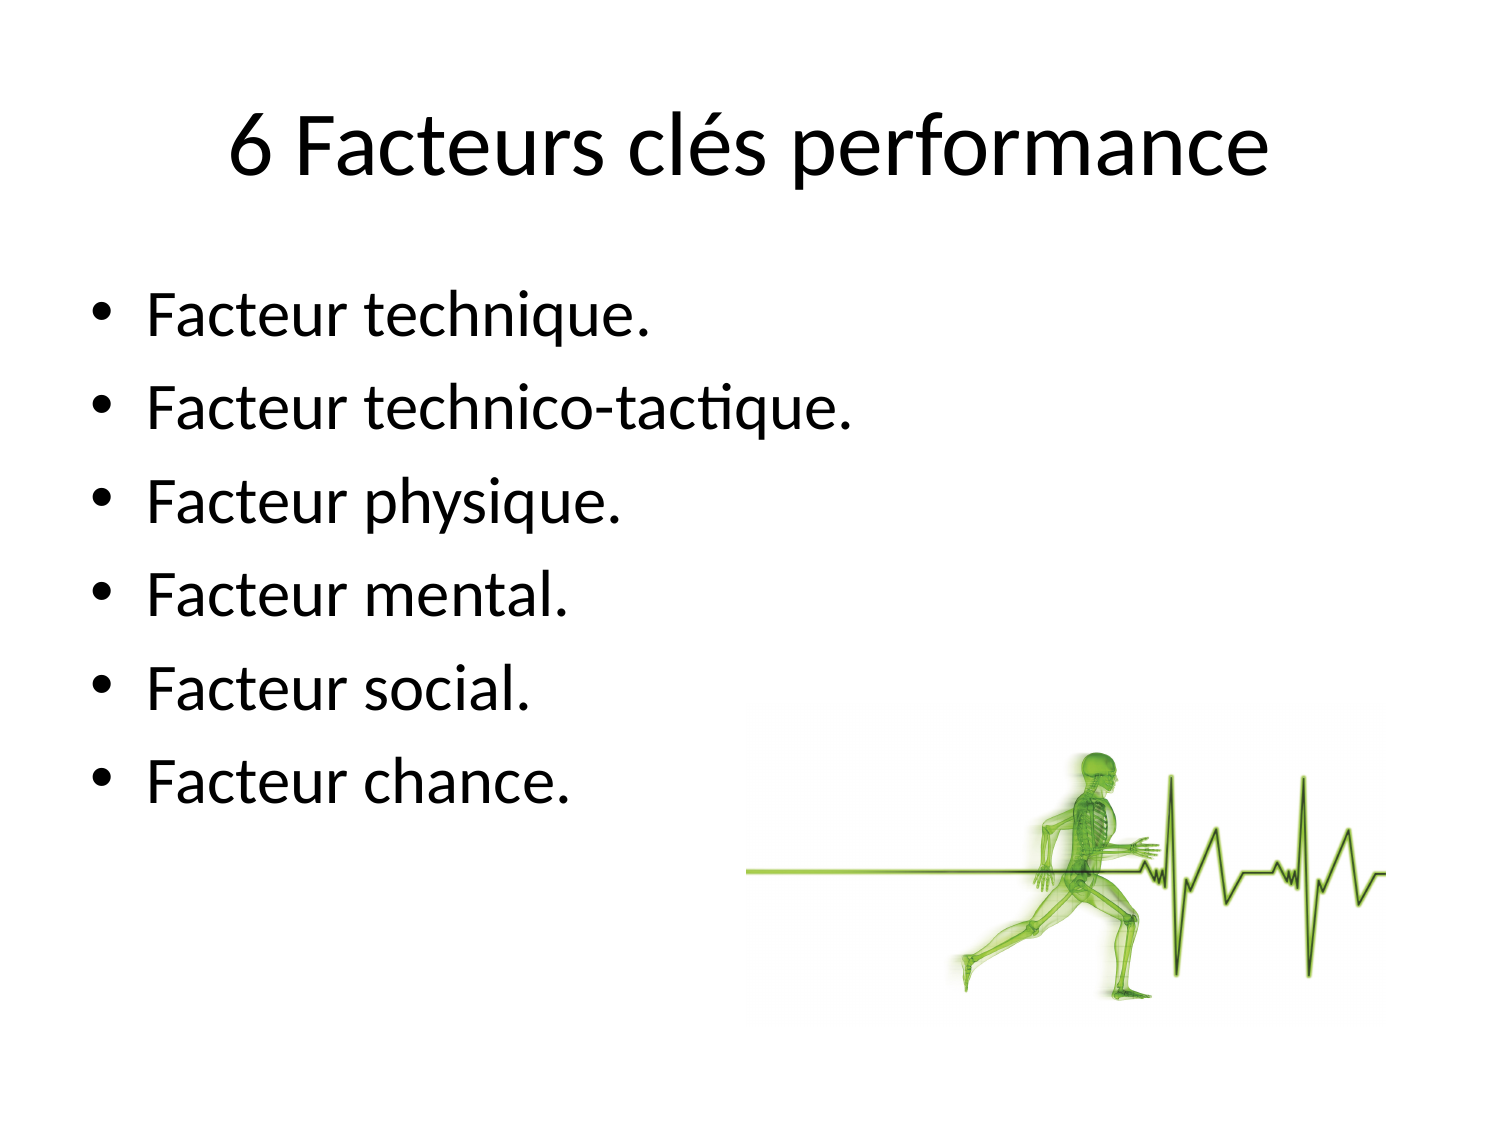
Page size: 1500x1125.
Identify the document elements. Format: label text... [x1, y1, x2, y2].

title 6 Facteurs clés performance [75, 45, 1425, 233]
picture [746, 703, 1386, 1027]
list Facteur technique. Facteur technico-tactique. Facteur physique. Facteur mental. Facteur social. Facteur chance. [75, 262, 1425, 1005]
